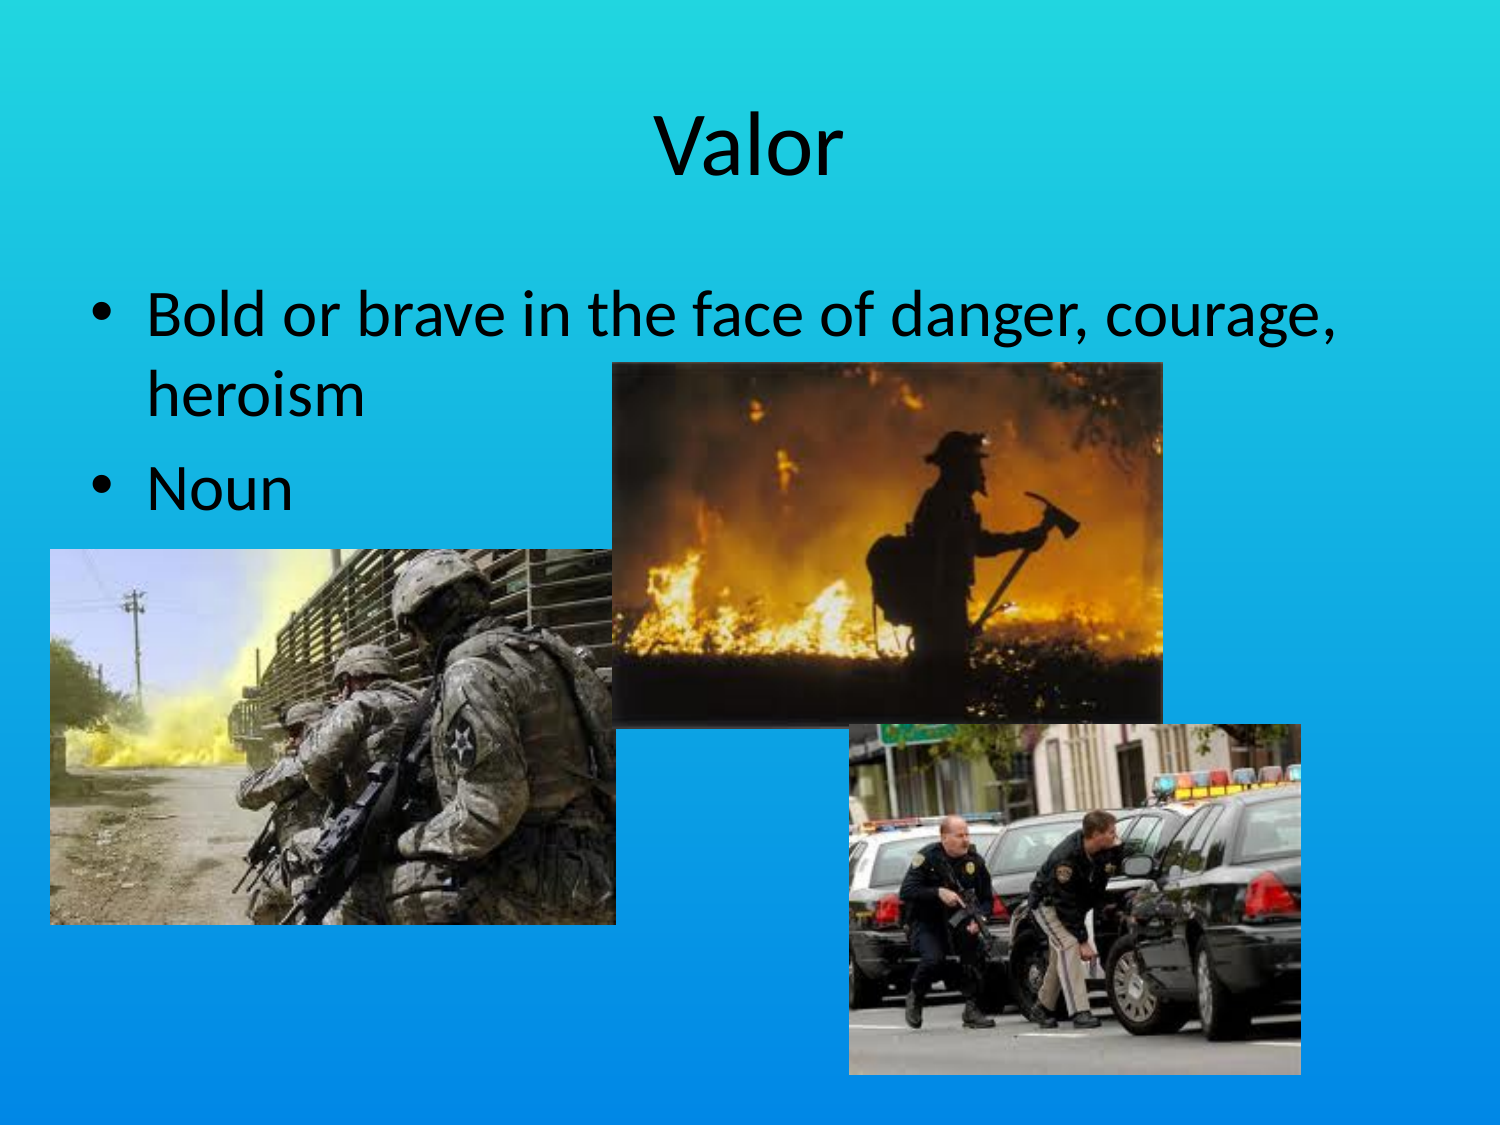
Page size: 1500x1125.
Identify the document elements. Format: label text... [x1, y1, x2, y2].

list Bold or brave in the face of danger, courage, heroism Noun [75, 262, 1425, 1005]
title Valor [75, 45, 1425, 233]
picture [49, 362, 1301, 1076]
